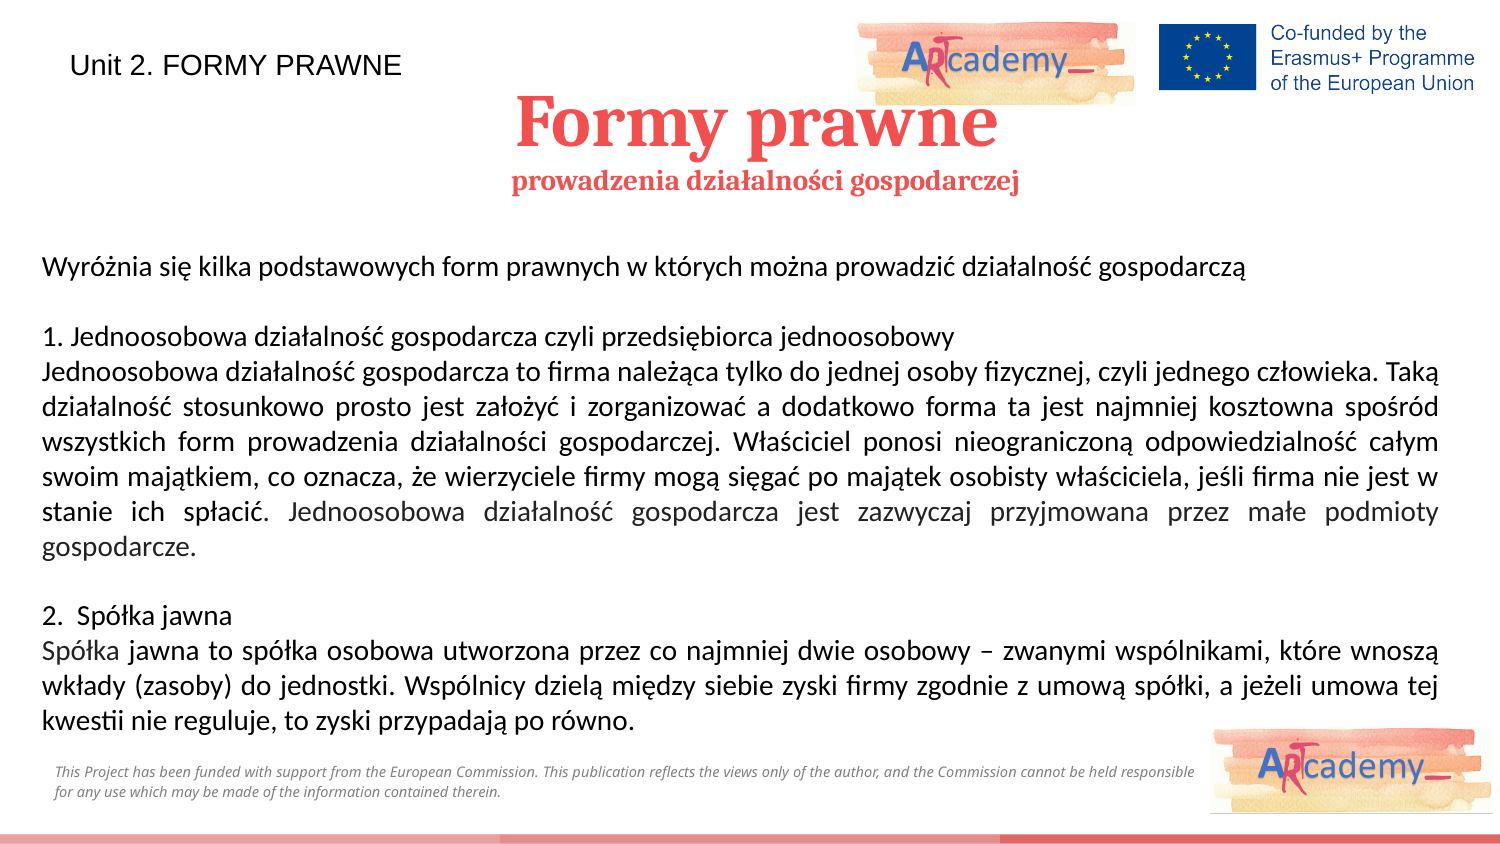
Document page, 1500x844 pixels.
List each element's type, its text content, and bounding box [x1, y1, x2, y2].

picture [854, 2, 1137, 138]
text_box Unit 2. FORMY PRAWNE [54, 39, 476, 89]
title Formy prawne prowadzenia działalności gospodarczej [180, 4, 1352, 212]
picture [1210, 709, 1493, 844]
list Wyróżnia się kilka podstawowych form prawnych w których można prowadzić działalność gospodarczą 1. Jednoosobowa działalność gospodarcza czyli przedsiębiorca jednoosobowy Jednoosobowa działalność gospodarcza to firma należąca tylko do jednej osoby fizycznej, czyli jednego człowieka. Taką działalność stosunkowo prosto jest założyć i zorganizować a dodatkowo forma ta jest najmniej kosztowna spośród wszystkich form prowadzenia działalności gospodarczej. Właściciel ponosi nieograniczoną odpowiedzialność całym swoim majątkiem, co oznacza, że wierzyciele firmy mogą sięgać po majątek osobisty właściciela, jeśli firma nie jest w stanie ich spłacić. Jednoosobowa działalność gospodarcza jest zazwyczaj przyjmowana przez małe podmioty gospodarcze. 2. Spółka jawna Spółka jawna to spółka osobowa utworzona przez co najmniej dwie osobowy – zwanymi wspólnikami, które wnoszą wkłady (zasoby) do jednostki. Wspólnicy dzielą między siebie zyski firmy zgodnie z umową spółki, a jeżeli umowa tej kwestii nie reguluje, to zyski przypadają po równo. [26, 232, 1455, 715]
text_box This Project has been funded with support from the European Commission. This publication reflects the views only of the author, and the Commission cannot be held responsible for any use which may be made of the information contained therein. [39, 754, 1205, 799]
picture [1158, 24, 1474, 94]
